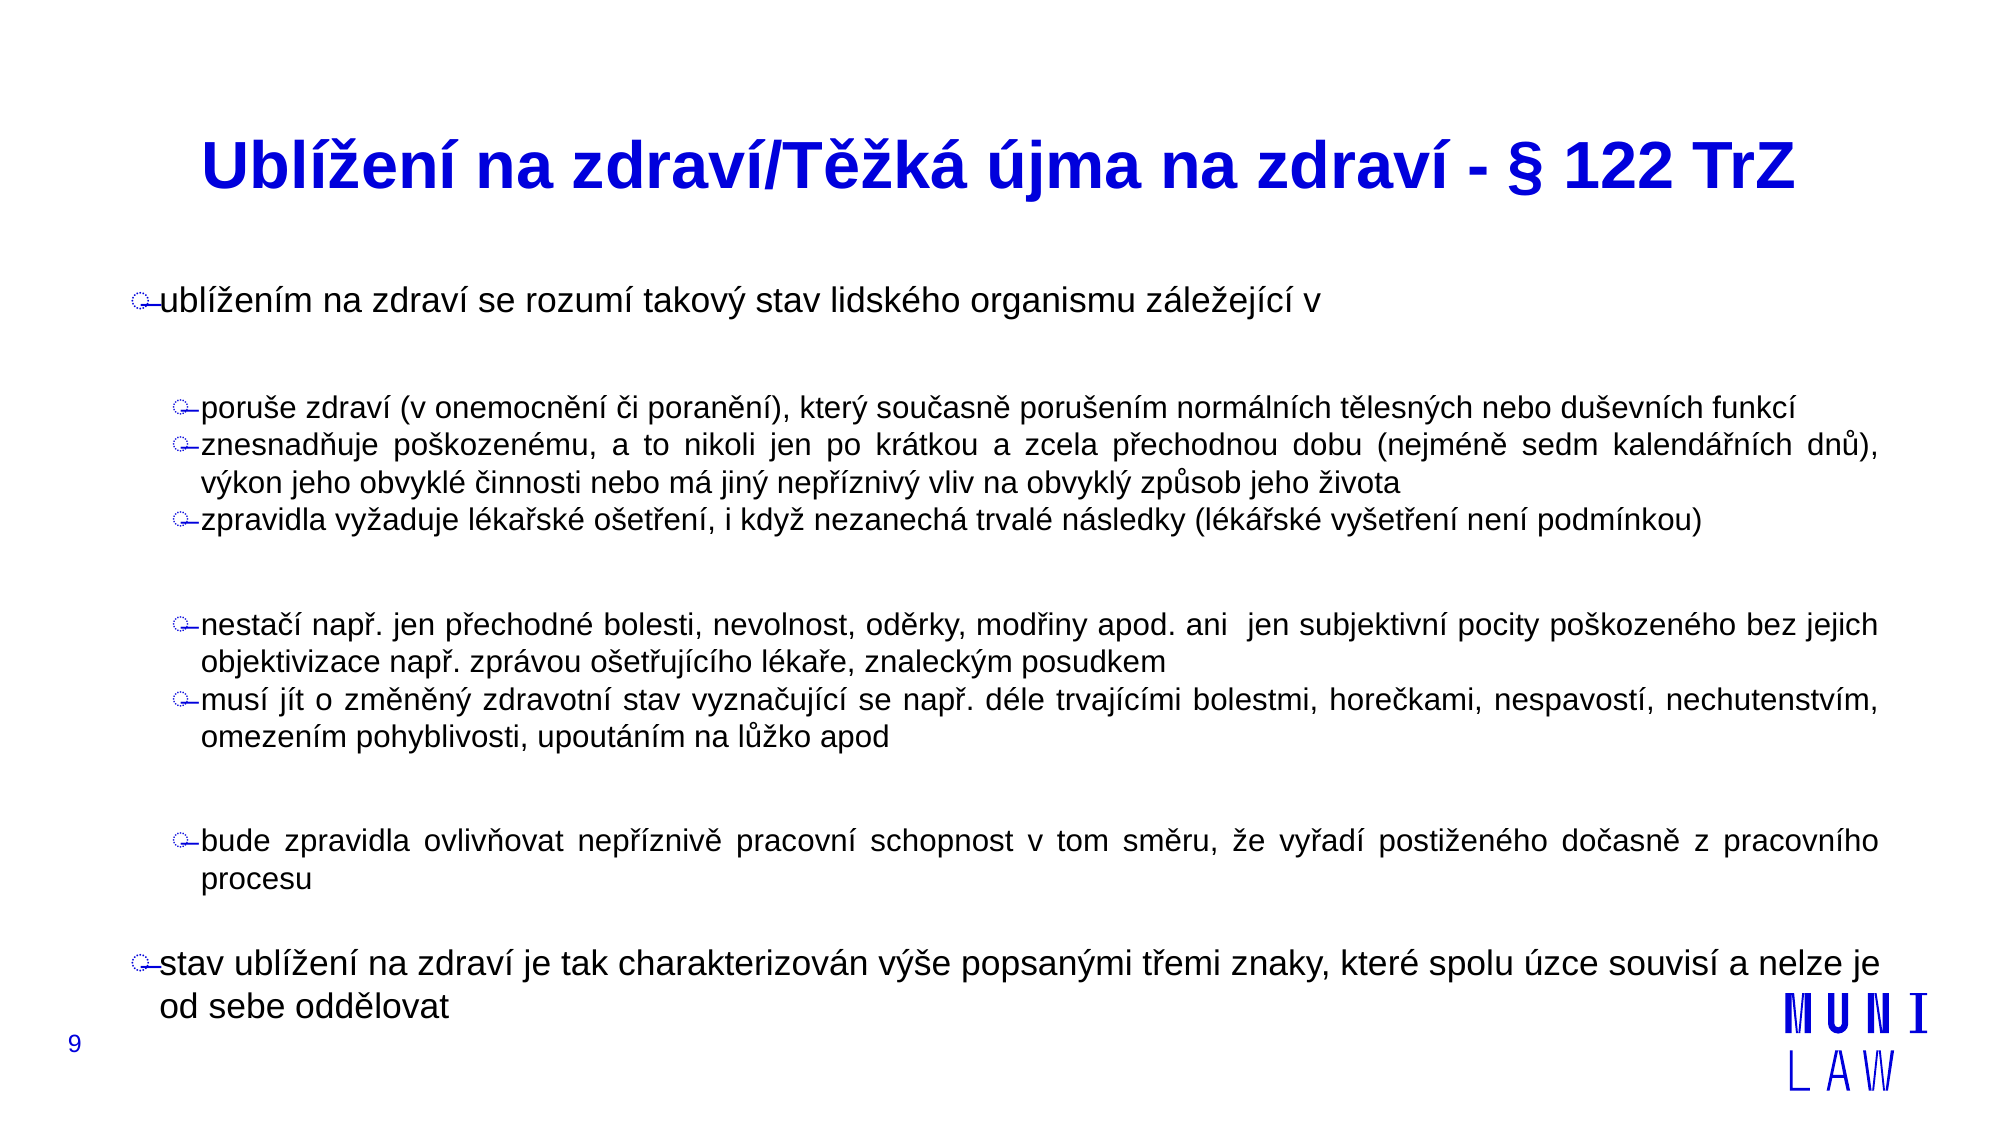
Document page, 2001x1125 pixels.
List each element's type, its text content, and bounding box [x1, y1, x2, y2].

title Ublížení na zdraví/Těžká újma na zdraví - § 122 TrZ [118, 118, 1883, 193]
slide_number 9 [67, 1021, 110, 1063]
list ublížením na zdraví se rozumí takový stav lidského organismu záležející v poruše zdraví (v onemocnění či poranění), který současně porušením normálních tělesných nebo duševních funkcí znesnadňuje poškozenému, a to nikoli jen po krátkou a zcela přechodnou dobu (nejméně sedm kalendářních dnů), výkon jeho obvyklé činnosti nebo má jiný nepříznivý vliv na obvyklý způsob jeho života zpravidla vyžaduje lékařské ošetření, i když nezanechá trvalé následky (lékářské vyšetření není podmínkou) nestačí např. jen přechodné bolesti, nevolnost, oděrky, modřiny apod. ani jen subjektivní pocity poškozeného bez jejich objektivizace např. zprávou ošetřujícího lékaře, znaleckým posudkem musí jít o změněný zdravotní stav vyznačující se např. déle trvajícími bolestmi, horečkami, nespavostí, nechutenstvím, omezením pohyblivosti, upoutáním na lůžko apod bude zpravidla ovlivňovat nepříznivě pracovní schopnost v tom směru, že vyřadí postiženého dočasně z pracovního procesu stav ublížení na zdraví je tak charakterizován výše popsanými třemi znaky, které spolu úzce souvisí a nelze je od sebe oddělovat [118, 277, 1883, 957]
